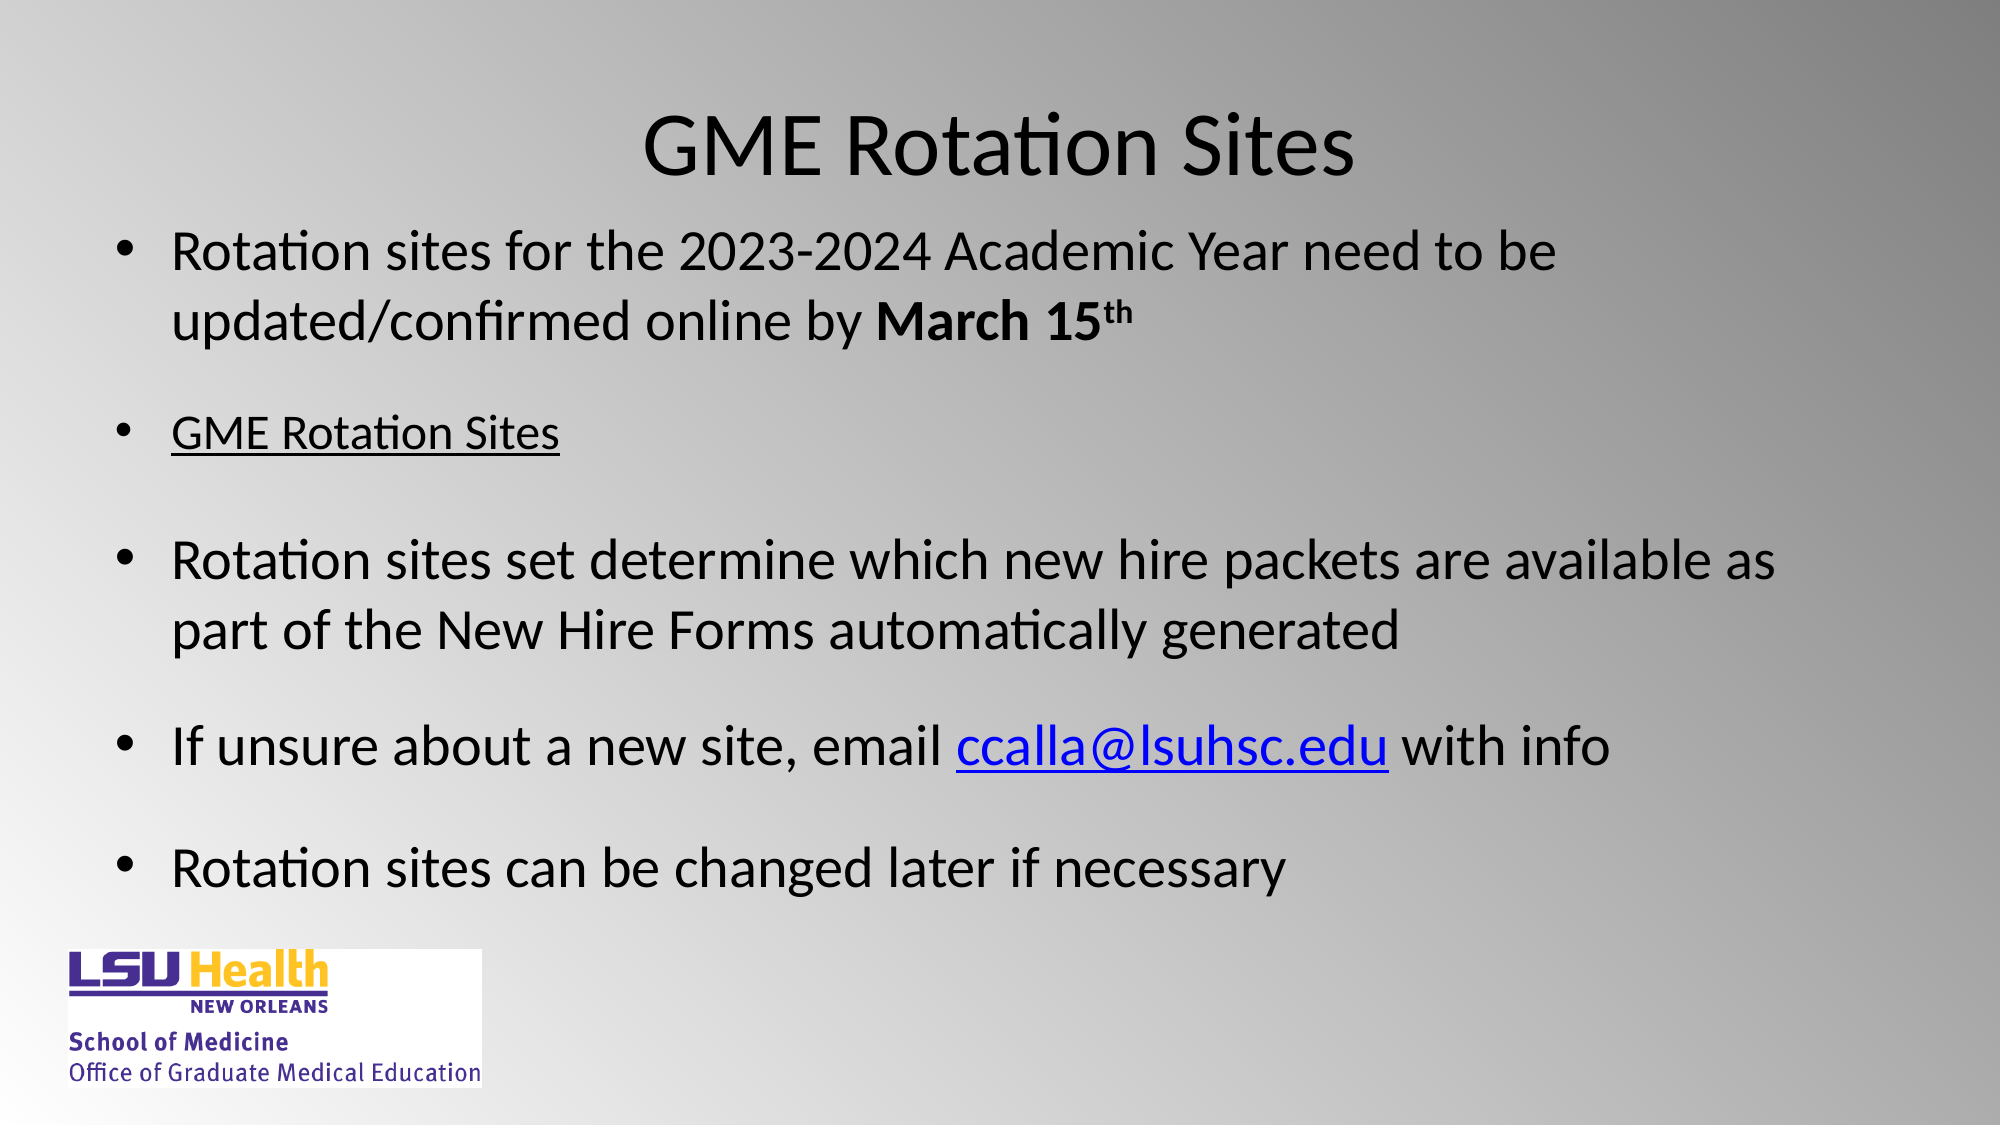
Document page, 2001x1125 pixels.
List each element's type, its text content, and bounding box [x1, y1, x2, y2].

list Rotation sites for the 2023-2024 Academic Year need to be updated/confirmed online by March 15th GME Rotation Sites Rotation sites set determine which new hire packets are available as part of the New Hire Forms automatically generated If unsure about a new site, email ccalla@lsuhsc.edu with info Rotation sites can be changed later if necessary [99, 204, 1900, 948]
title GME Rotation Sites [99, 45, 1900, 204]
picture [68, 949, 482, 1088]
